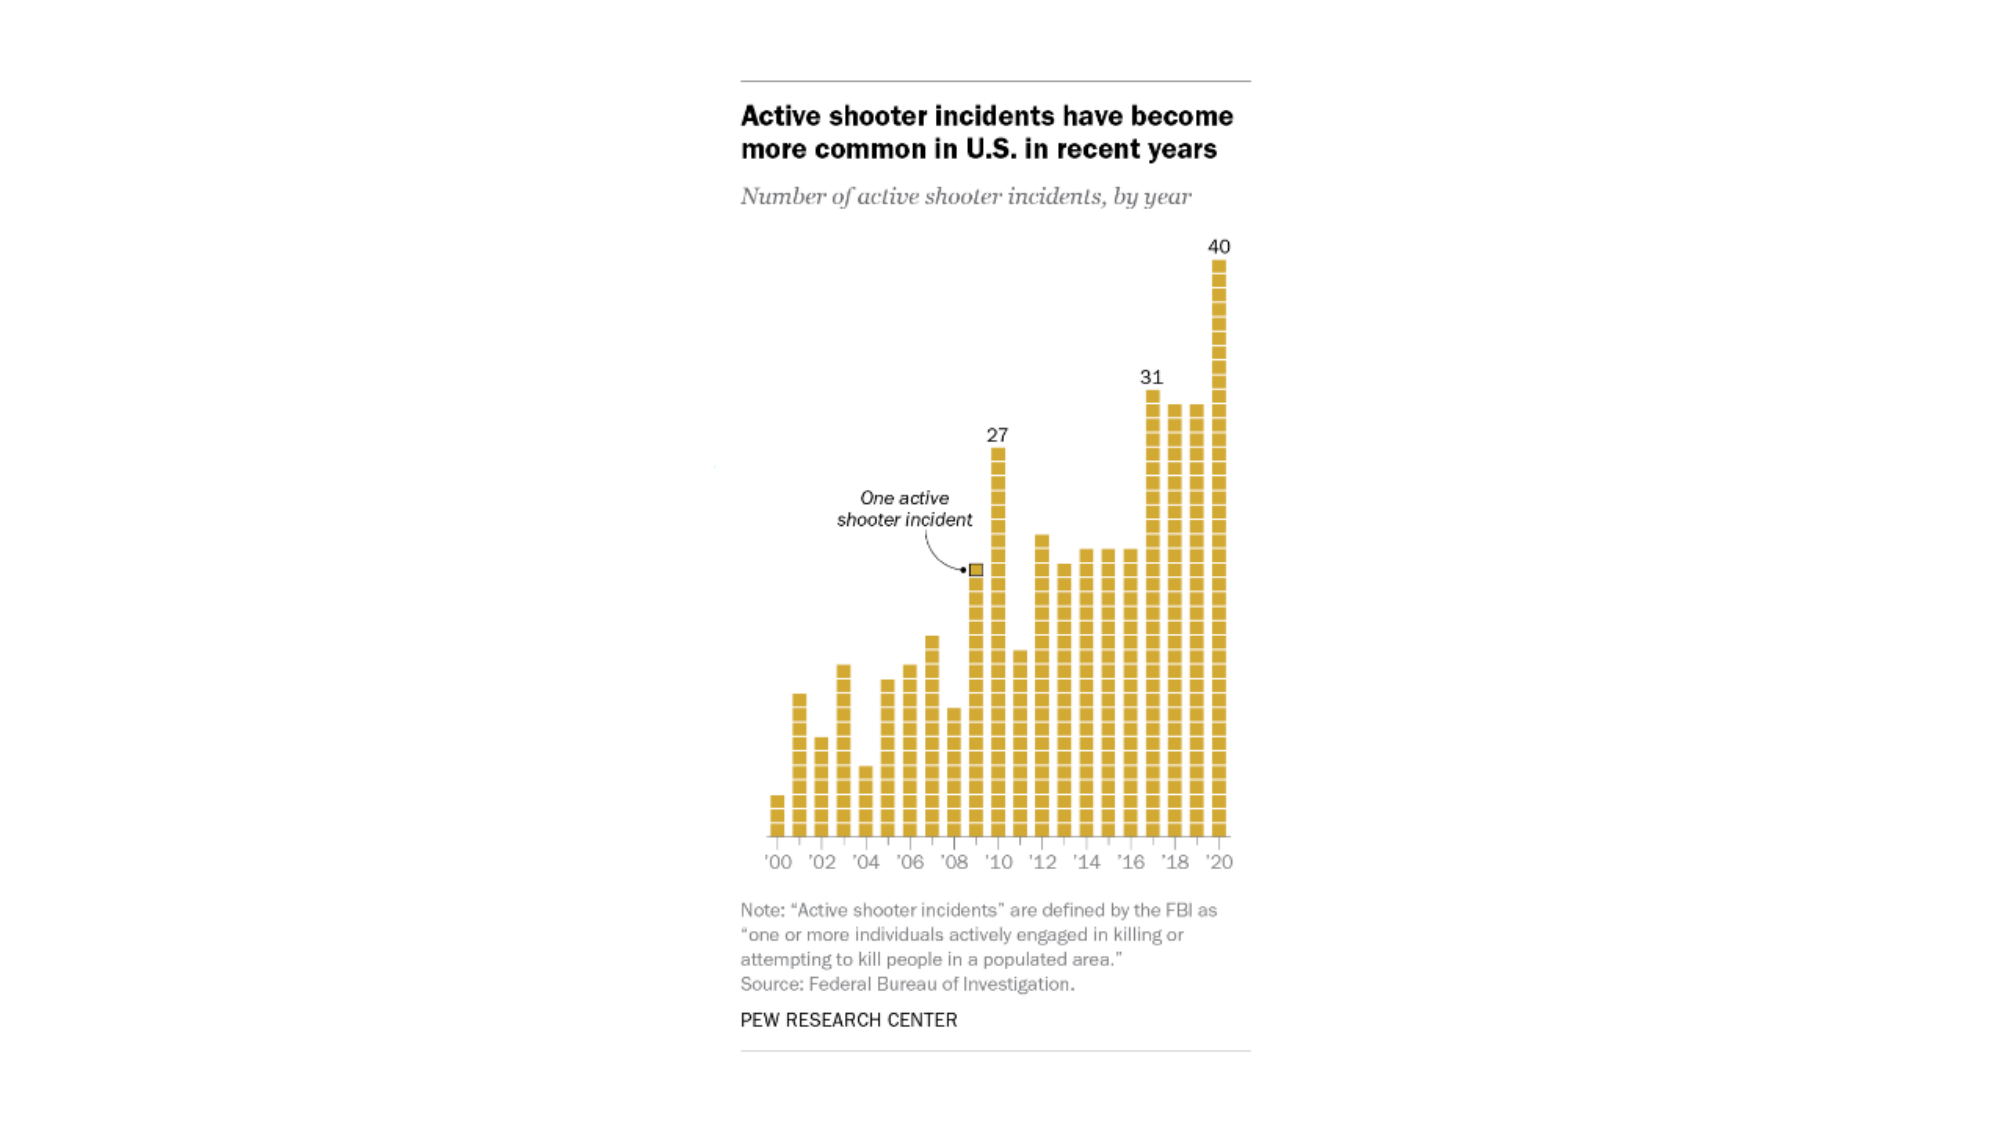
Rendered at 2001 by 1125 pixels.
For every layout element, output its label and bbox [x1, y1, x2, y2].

picture [714, 62, 1286, 1063]
